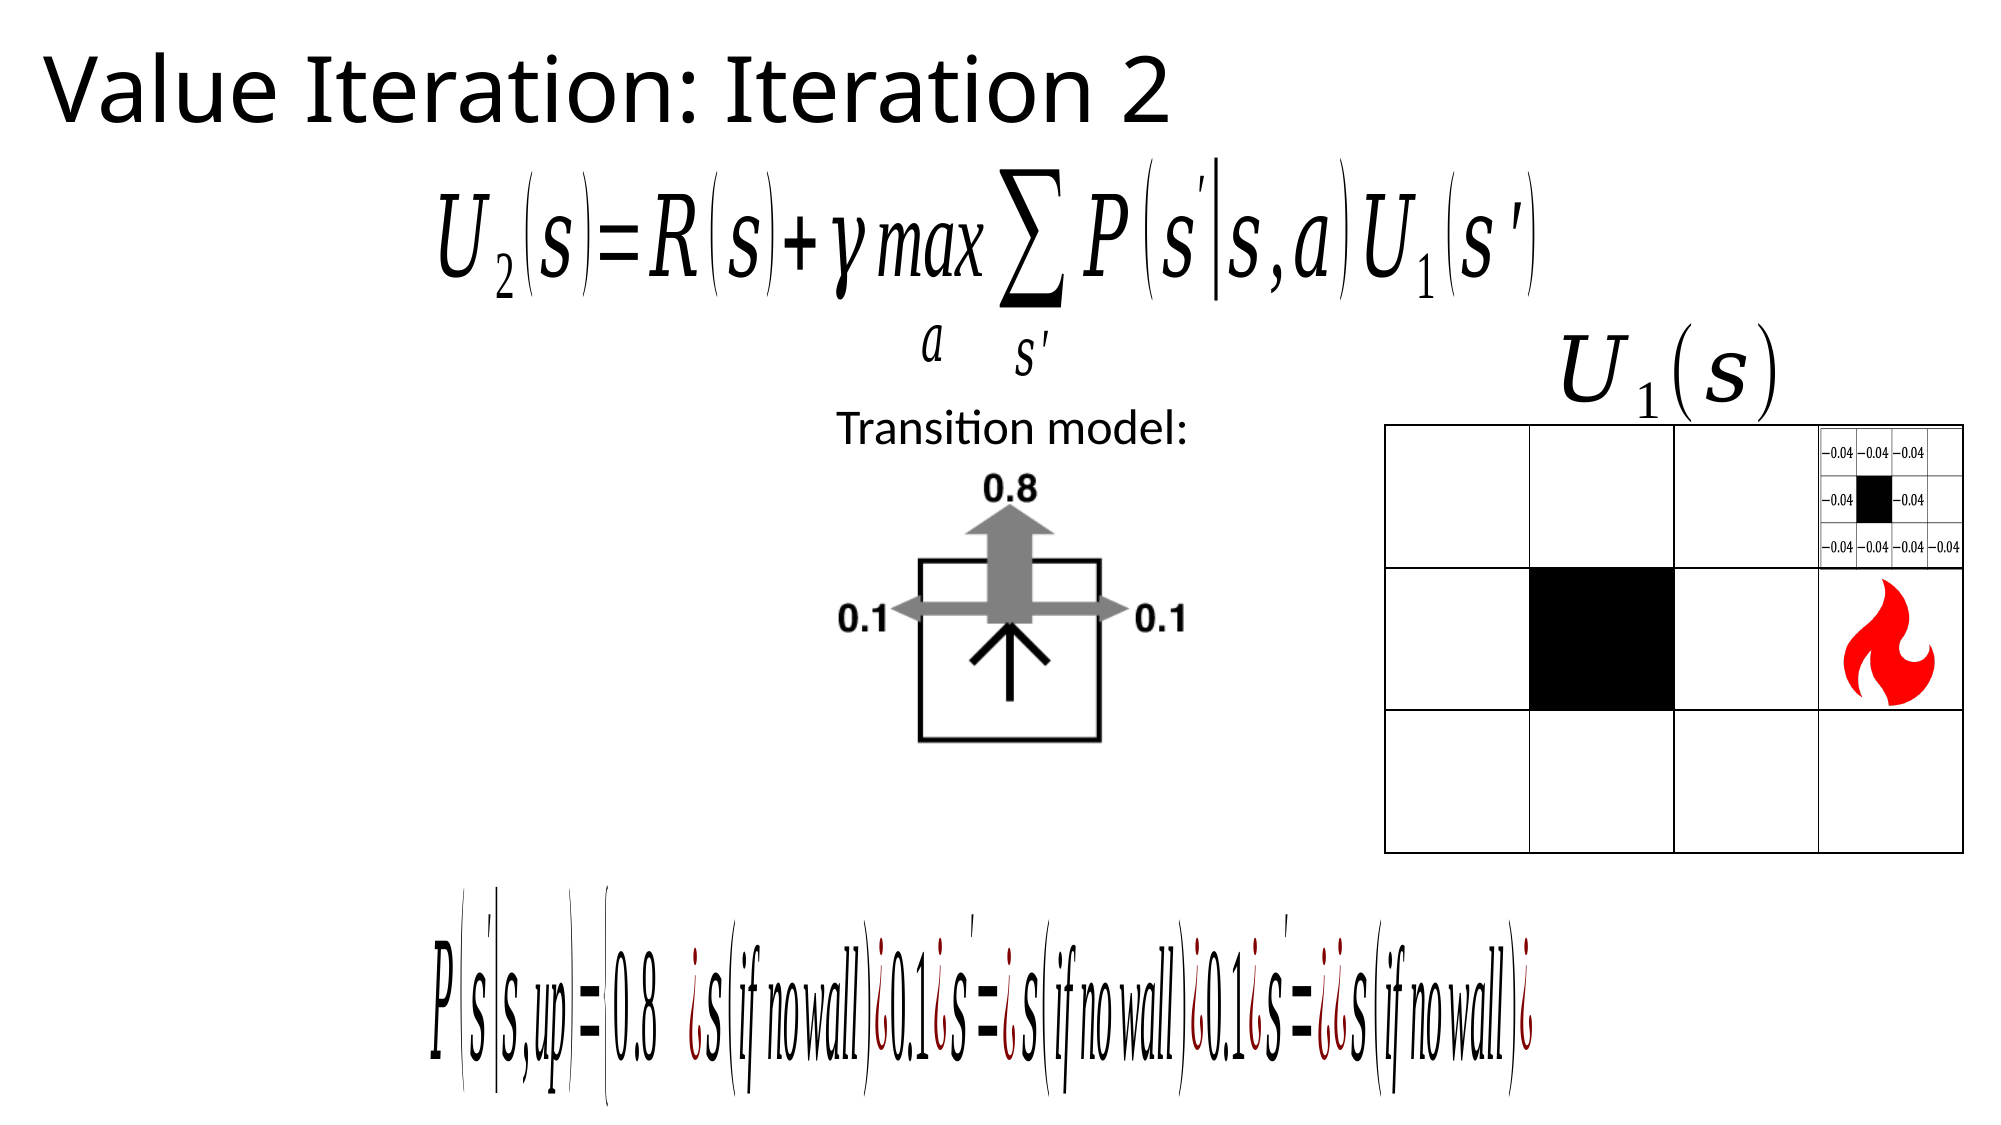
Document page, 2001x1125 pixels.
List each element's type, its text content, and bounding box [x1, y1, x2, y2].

picture [822, 434, 1206, 798]
picture [1815, 571, 1963, 713]
title Value Iteration: Iteration 2 [29, 22, 1754, 162]
picture [1819, 428, 1963, 570]
text_box Transition model: [749, 387, 1275, 538]
